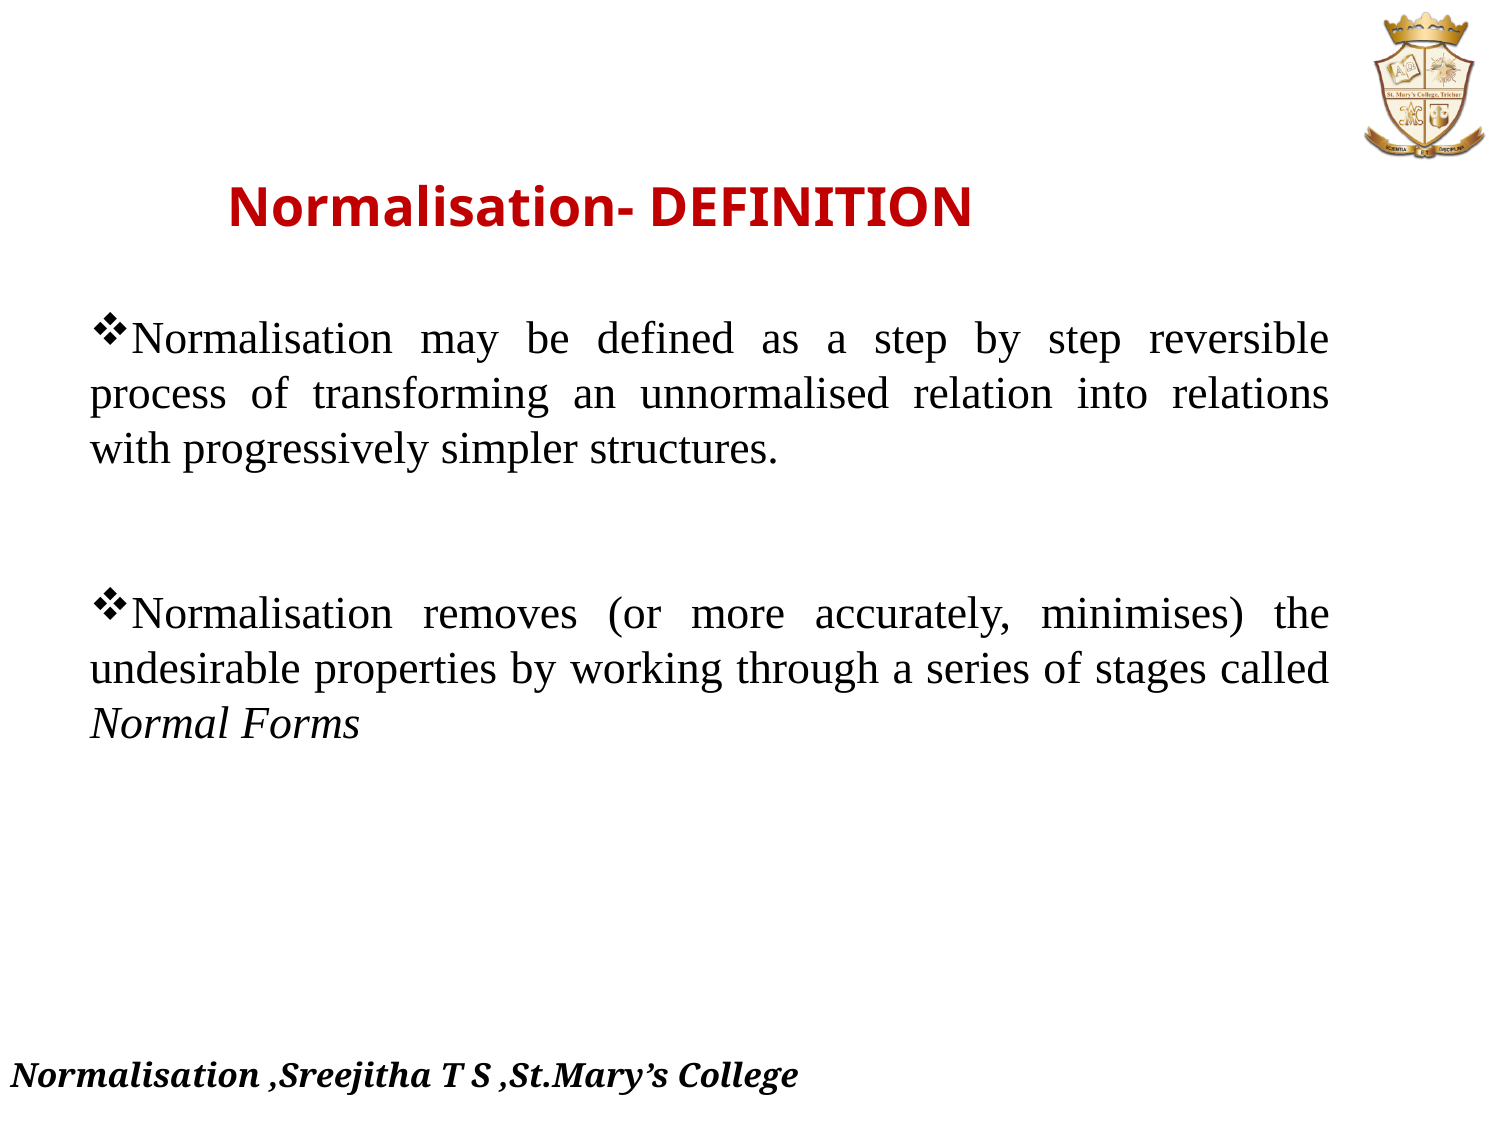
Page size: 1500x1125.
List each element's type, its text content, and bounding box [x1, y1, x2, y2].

text_box Normalisation- DEFINITION [0, 95, 1241, 246]
text_box Normalisation may be defined as a step by step reversible process of transforming an unnormalised relation into relations with progressively simpler structures. Normalisation removes (or more accurately, minimises) the undesirable properties by working through a series of stages called Normal Forms [75, 299, 1346, 810]
picture [1342, 0, 1500, 183]
text_box Normalisation ,Sreejitha T S ,St.Mary’s College [0, 1046, 815, 1102]
